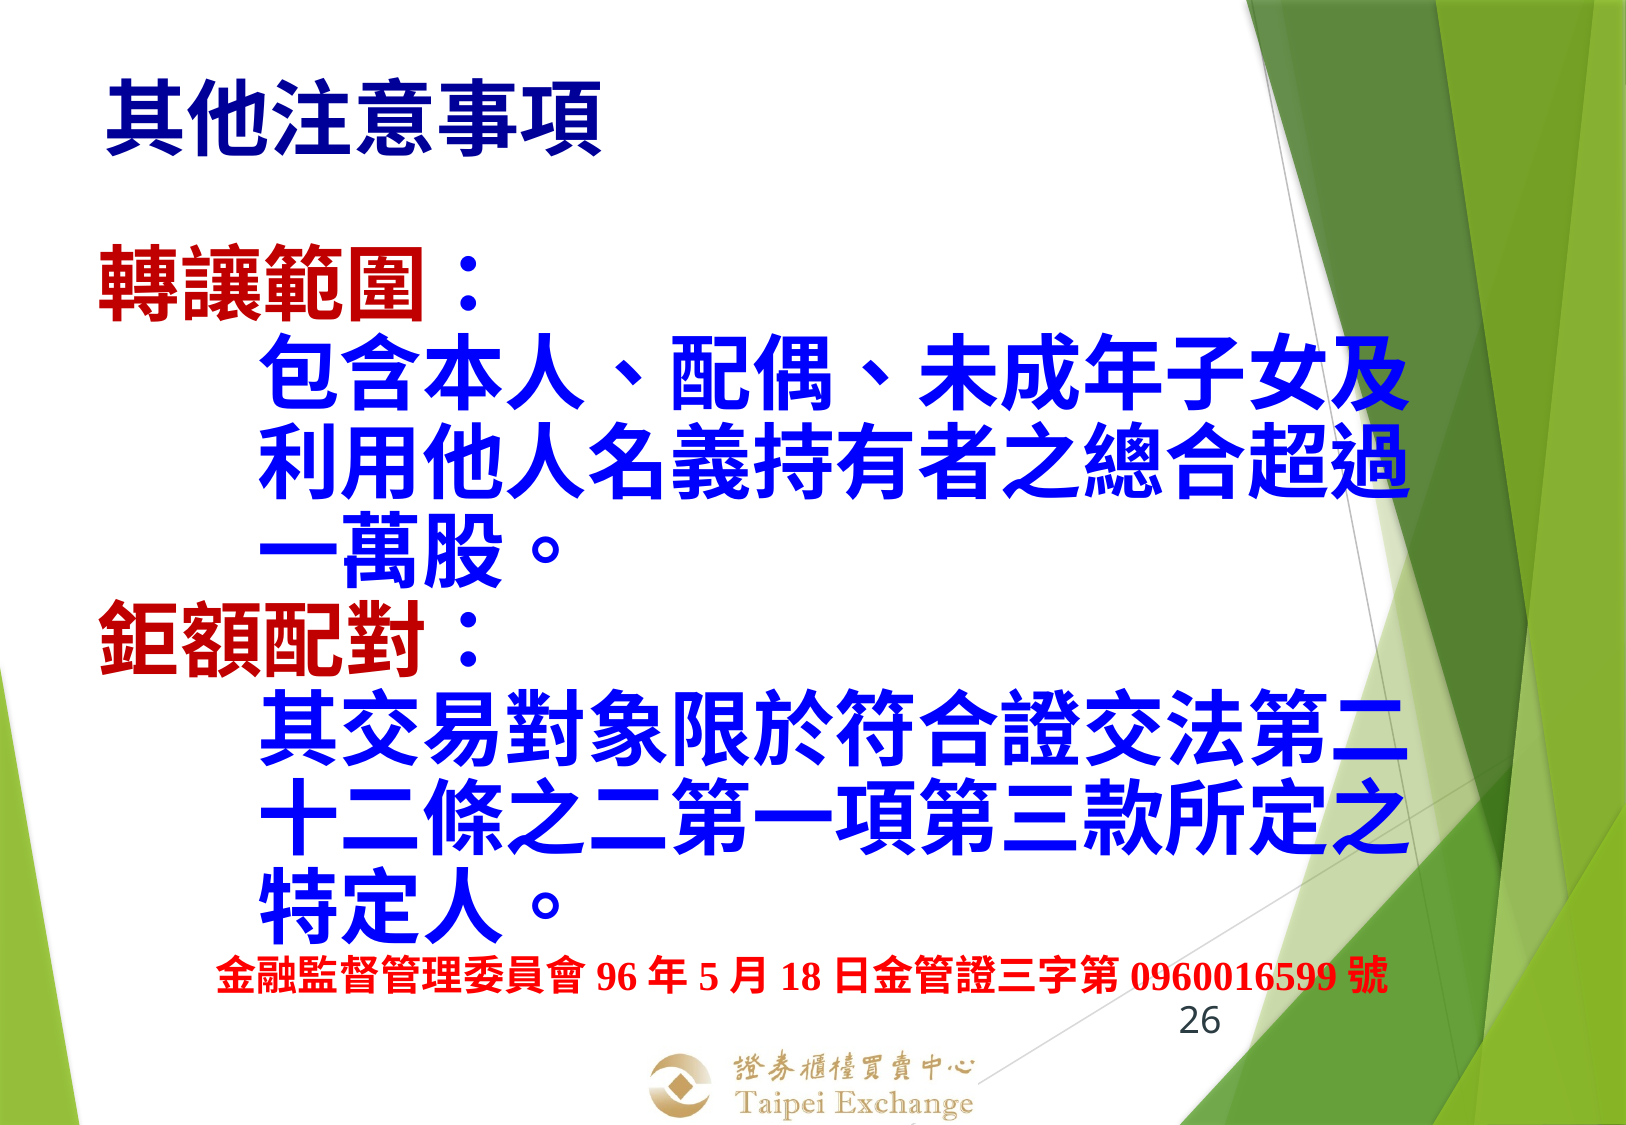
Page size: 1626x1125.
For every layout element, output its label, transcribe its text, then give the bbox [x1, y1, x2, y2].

title 其他注意事項 [88, 58, 1625, 247]
list 轉讓範圍： 包含本人、配偶、未成年子女及利用他人名義持有者之總合超過一萬股。 鉅額配對： 其交易對象限於符合證交法第二十二條之二第一項第三款所定之特定人。 金融監督管理委員會96年5月18日金管證三字第0960016599號 [82, 235, 1439, 1012]
picture [647, 1046, 978, 1123]
text_box [300, 645, 1114, 752]
slide_number 26 [1145, 1012, 1237, 1051]
